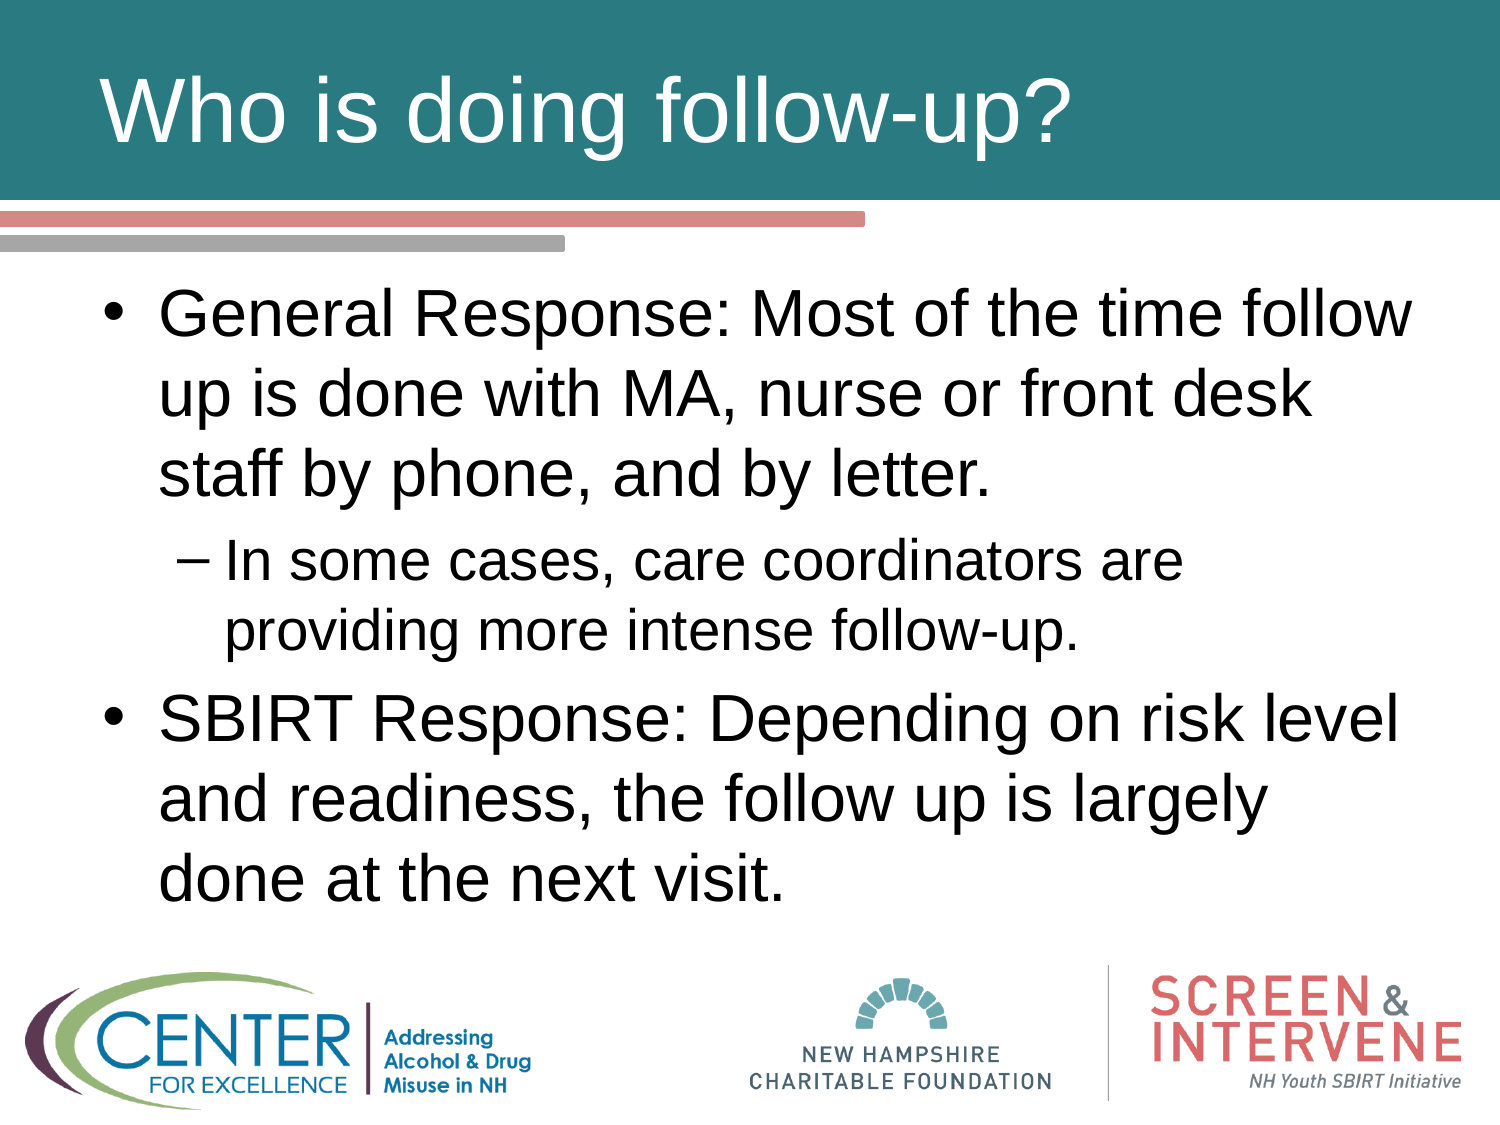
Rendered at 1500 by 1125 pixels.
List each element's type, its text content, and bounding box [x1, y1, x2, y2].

list General Response: Most of the time follow up is done with MA, nurse or front desk staff by phone, and by letter. In some cases, care coordinators are providing more intense follow-up. SBIRT Response: Depending on risk level and readiness, the follow up is largely done at the next visit. [87, 262, 1438, 950]
picture [25, 972, 537, 1110]
picture [750, 965, 1461, 1101]
title Who is doing follow-up? [84, 12, 1438, 200]
